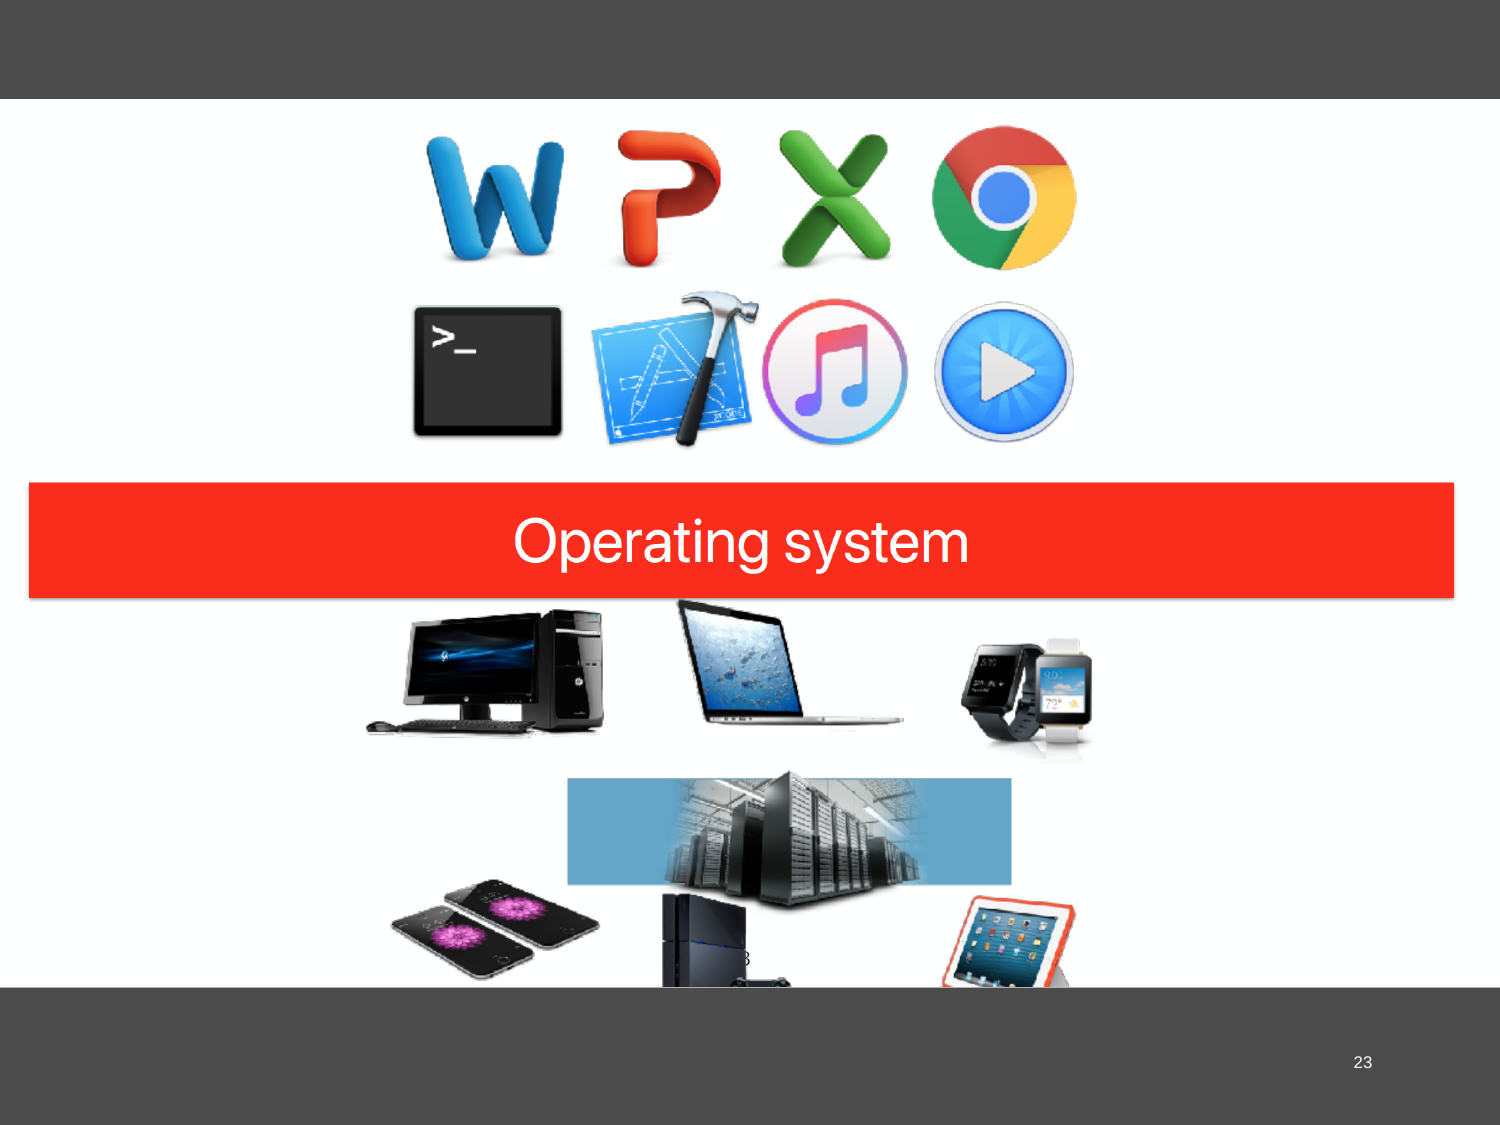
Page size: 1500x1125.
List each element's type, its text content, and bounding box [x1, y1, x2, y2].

slide_number 23 [1074, 1024, 1388, 1101]
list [0, 99, 1500, 988]
